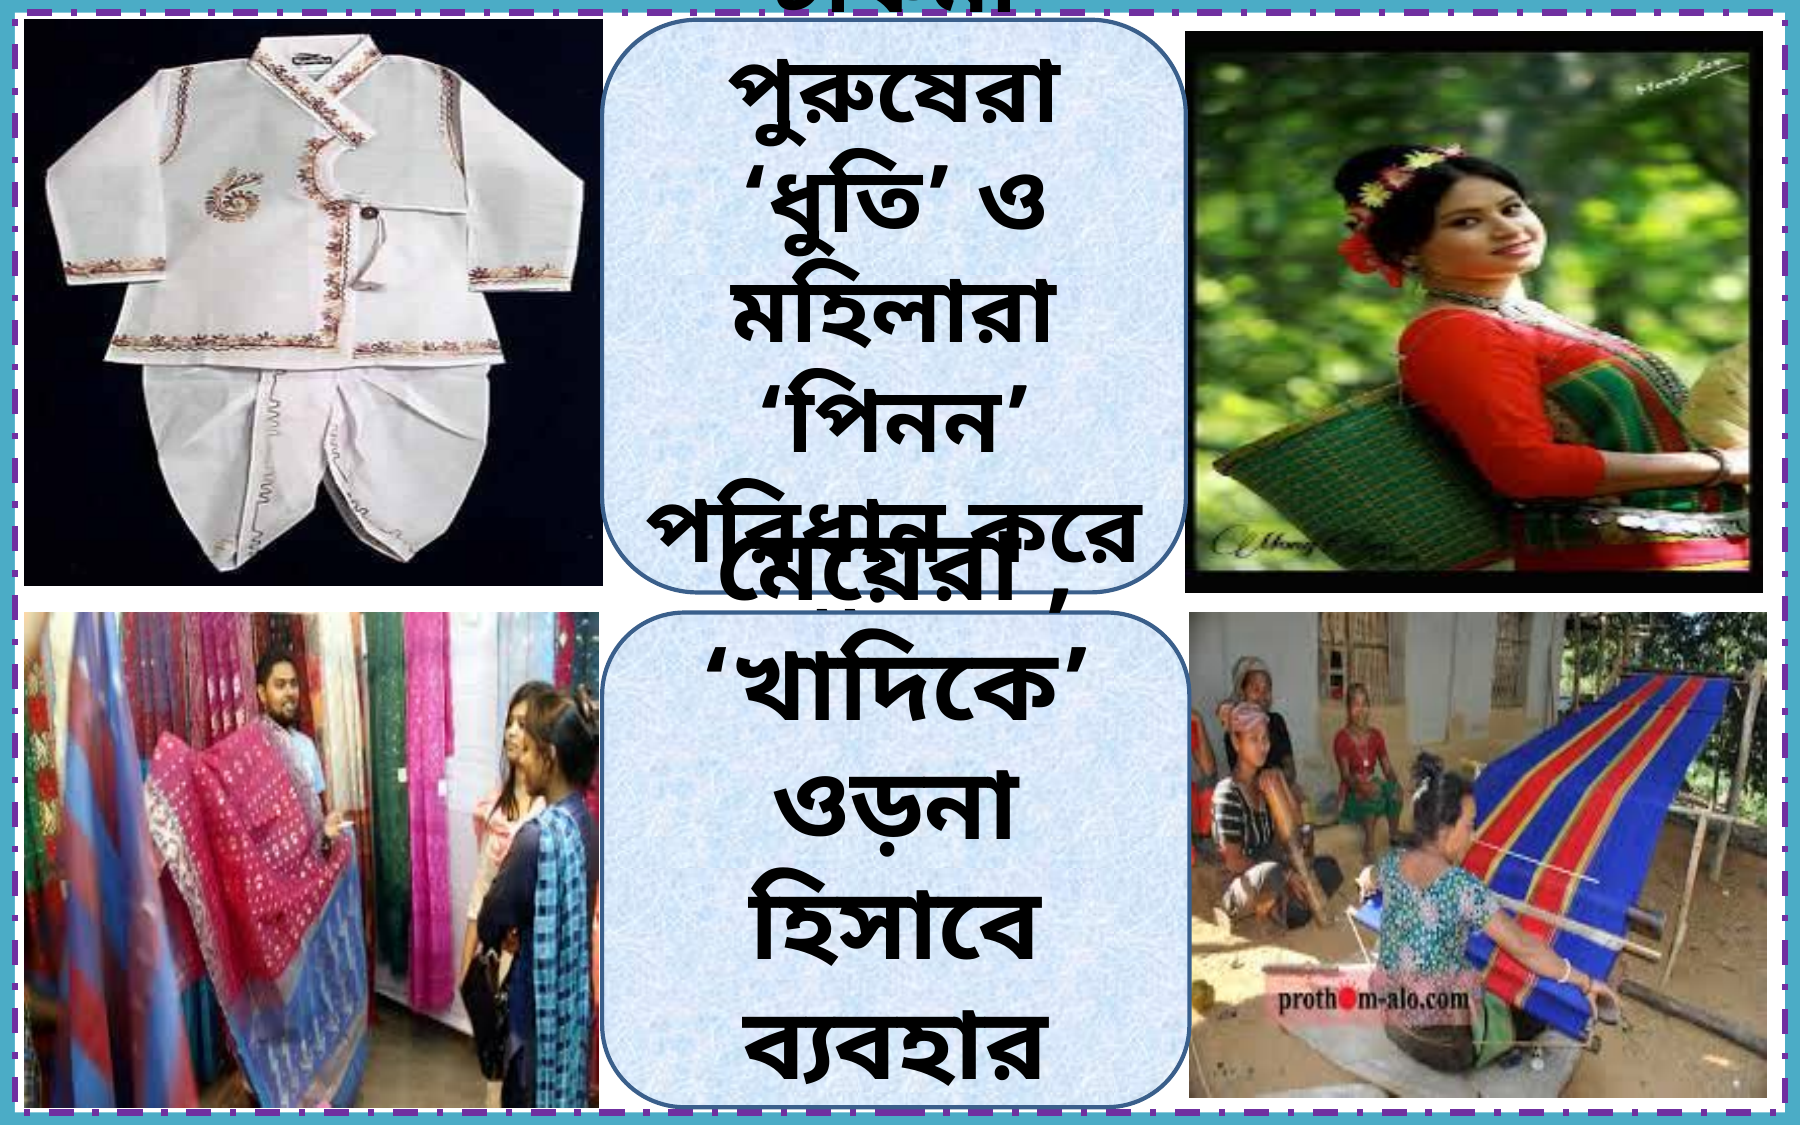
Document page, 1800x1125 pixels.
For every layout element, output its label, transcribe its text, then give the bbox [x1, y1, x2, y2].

picture [24, 612, 599, 1108]
picture [1189, 612, 1767, 1098]
text_box মেয়েরা , ‘খাদিকে’ ওড়না হিসাবে ব্যবহার করে [603, 610, 1184, 1110]
text_box চাকমা পুরুষেরা ‘ধুতি’ ও মহিলারা ‘পিনন’ পরিধান করে থাকে। [607, 17, 1180, 595]
picture [24, 19, 603, 587]
picture [1185, 31, 1764, 593]
